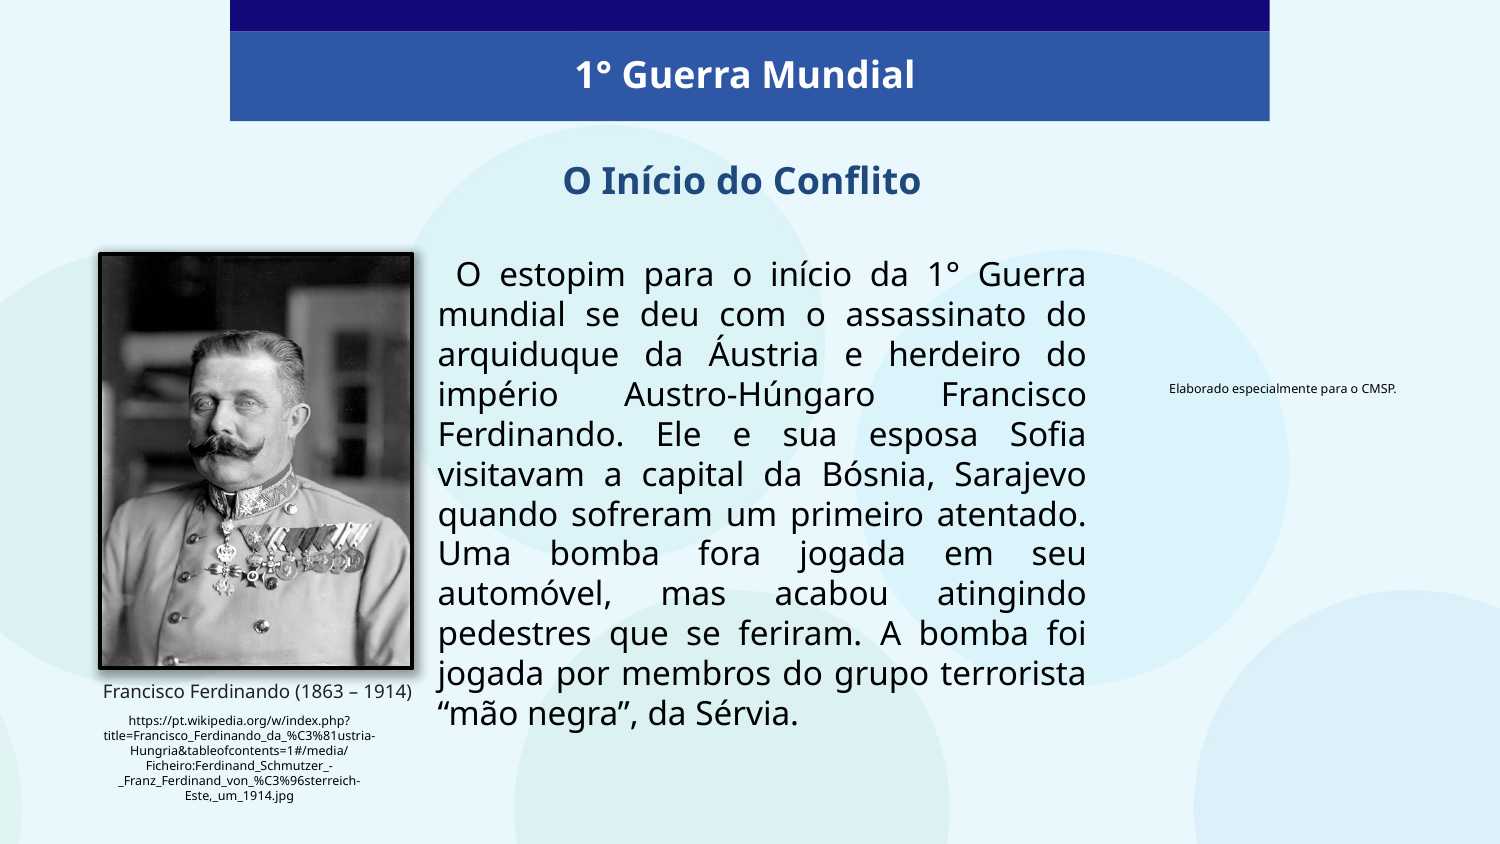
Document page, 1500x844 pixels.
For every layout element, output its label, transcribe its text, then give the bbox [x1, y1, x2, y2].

text_box Francisco Ferdinando (1863 – 1914) [88, 672, 422, 710]
text_box O Início do Conflito [261, 149, 1216, 209]
picture [0, 0, 1500, 844]
text_box https://pt.wikipedia.org/w/index.php?title=Francisco_Ferdinando_da_%C3%81ustria-Hungria&tableofcontents=1#/media/Ficheiro:Ferdinand_Schmutzer_-_Franz_Ferdinand_von_%C3%96sterreich-Este,_um_1914.jpg [88, 705, 391, 811]
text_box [229, 0, 1270, 122]
text_box O estopim para o início da 1° Guerra mundial se deu com o assassinato do arquiduque da Áustria e herdeiro do império Austro-Húngaro Francisco Ferdinando. Ele e sua esposa Sofia visitavam a capital da Bósnia, Sarajevo quando sofreram um primeiro atentado. Uma bomba fora jogada em seu automóvel, mas acabou atingindo pedestres que se feriram. A bomba foi jogada por membros do grupo terrorista “mão negra”, da Sérvia. [422, 245, 1103, 740]
text_box Elaborado especialmente para o CMSP. [1154, 373, 1426, 404]
